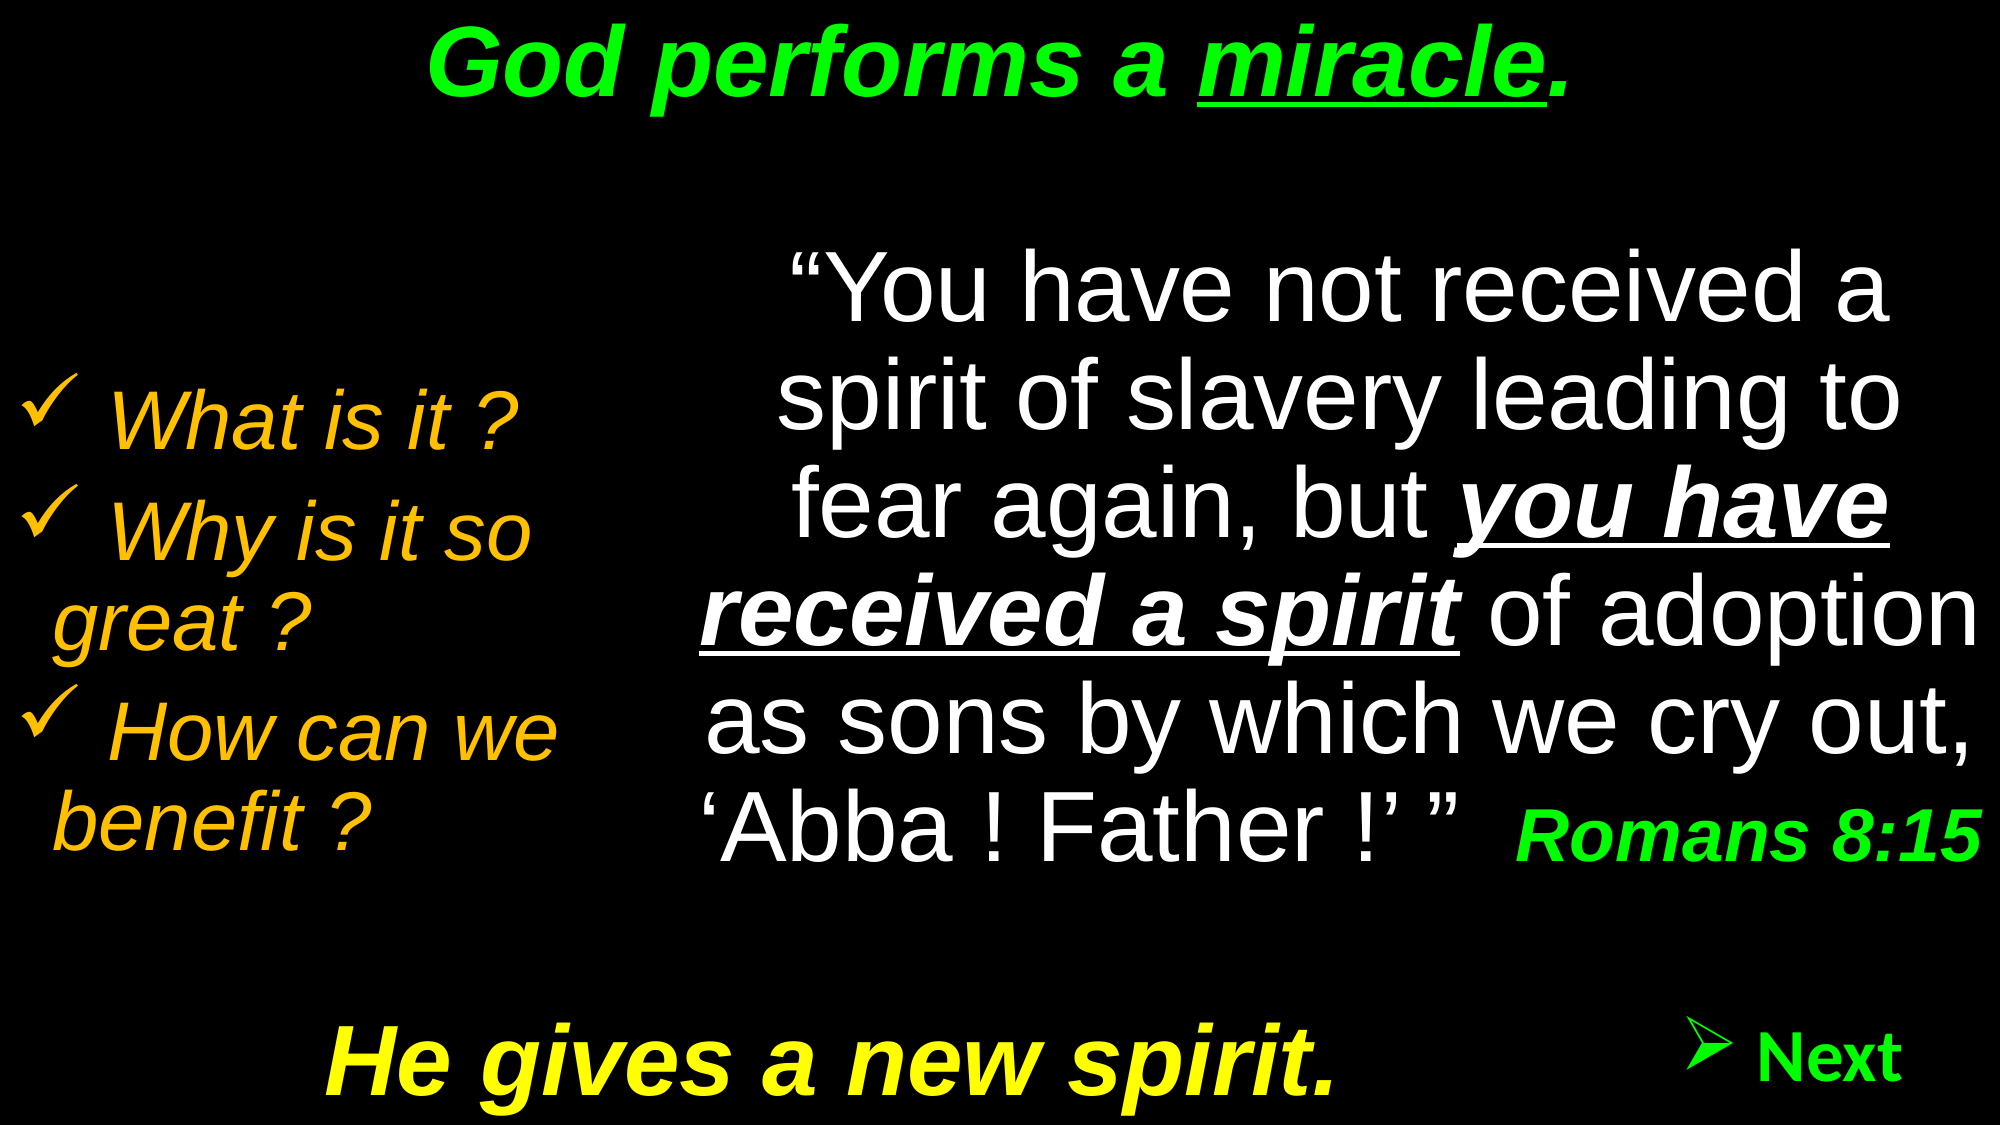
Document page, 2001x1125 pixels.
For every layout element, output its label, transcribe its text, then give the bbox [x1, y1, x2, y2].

list What is it ? Why is it so great ? How can we benefit ? [0, 256, 681, 990]
title God performs a miracle. [0, 0, 2000, 129]
list Next [1665, 989, 2000, 1125]
list He gives a new spirit. [0, 989, 1665, 1125]
list “You have not received a spirit of slavery leading to fear again, but you have received a spirit of adoption as sons by which we cry out, ‘Abba ! Father !’ ” Romans 8:15 [680, 129, 2000, 989]
